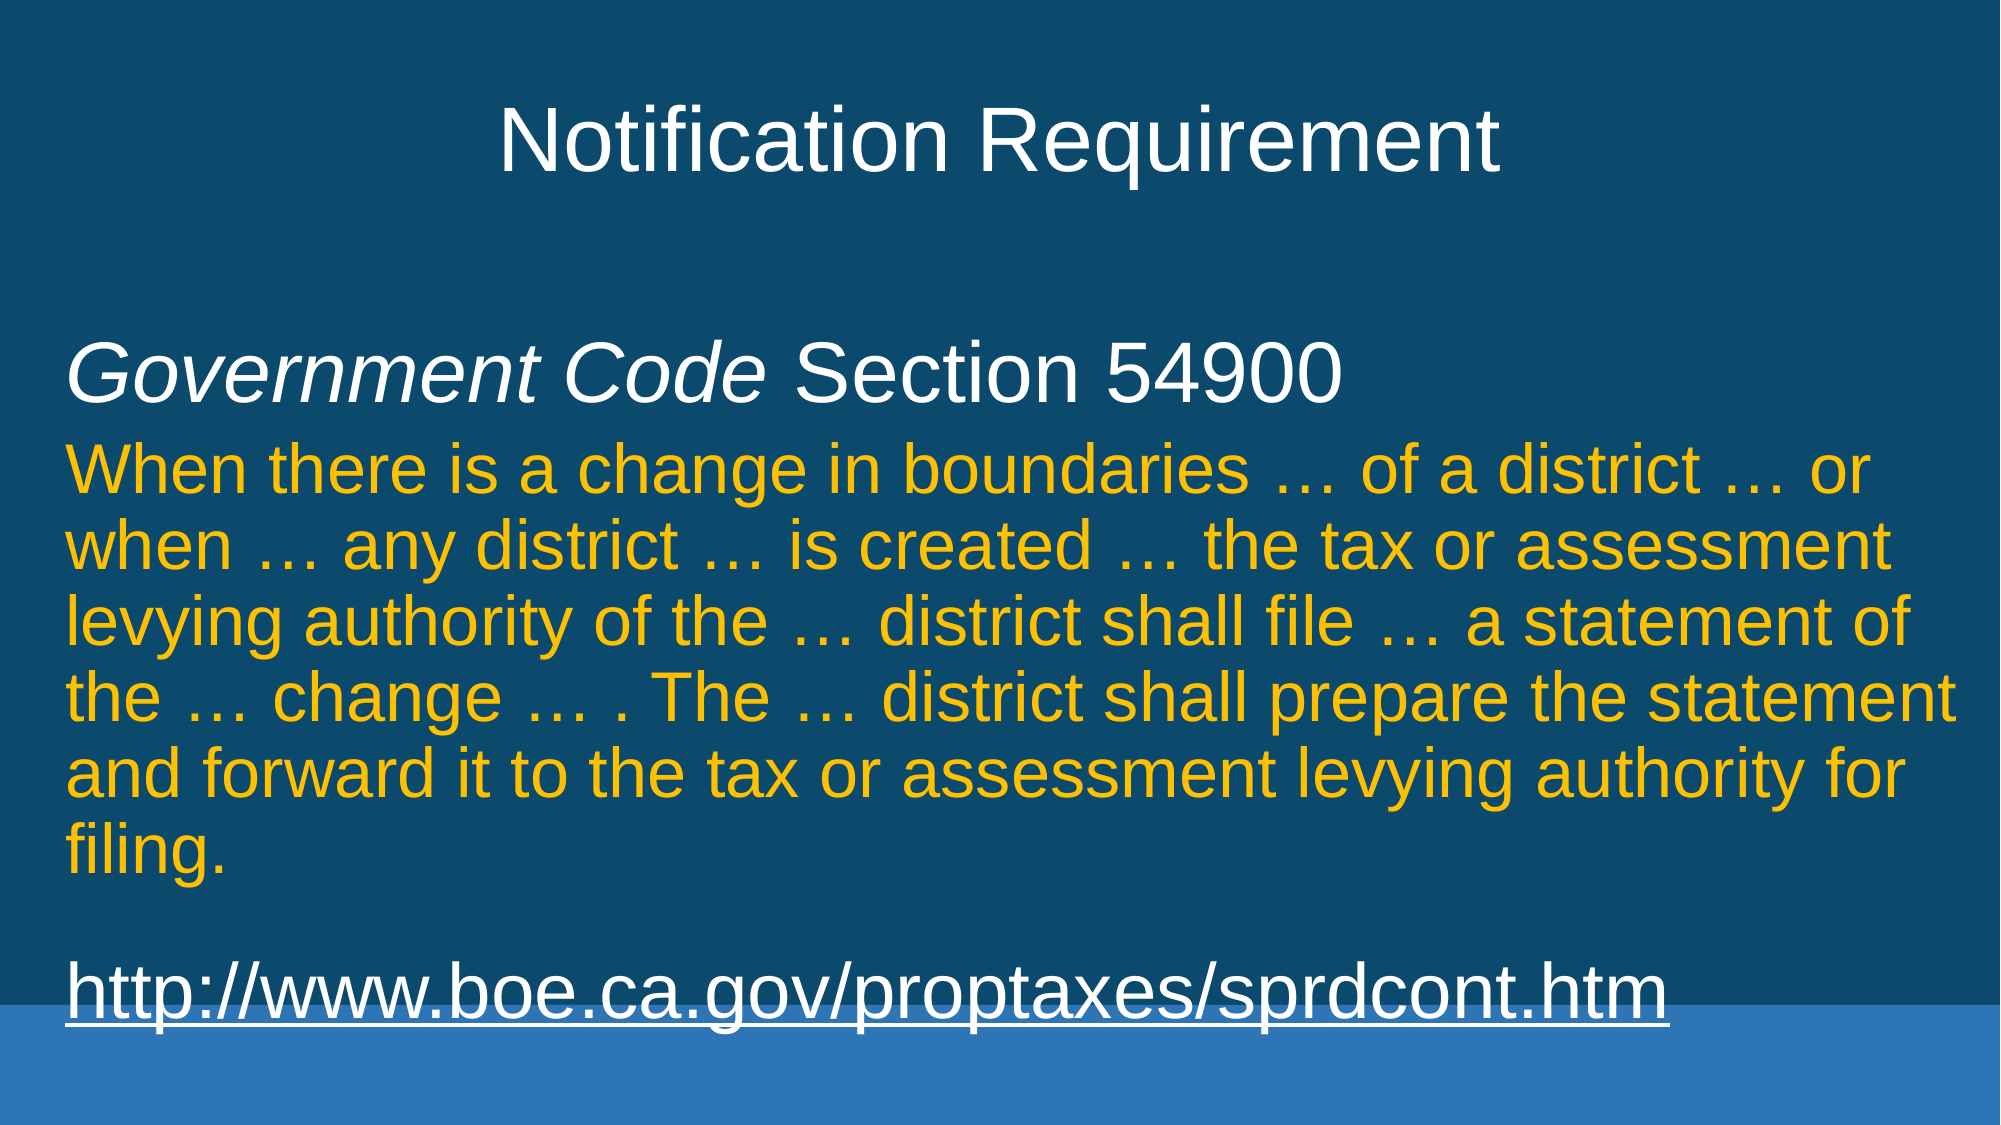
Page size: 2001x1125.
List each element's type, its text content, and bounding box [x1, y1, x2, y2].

list Government Code Section 54900 When there is a change in boundaries … of a district … or when … any district … is created … the tax or assessment levying authority of the … district shall file … a statement of the … change … . The … district shall prepare the statement and forward it to the tax or assessment levying authority for filing. http://www.boe.ca.gov/proptaxes/sprdcont.htm [50, 226, 2000, 1049]
title Notification Requirement [24, 33, 1975, 251]
